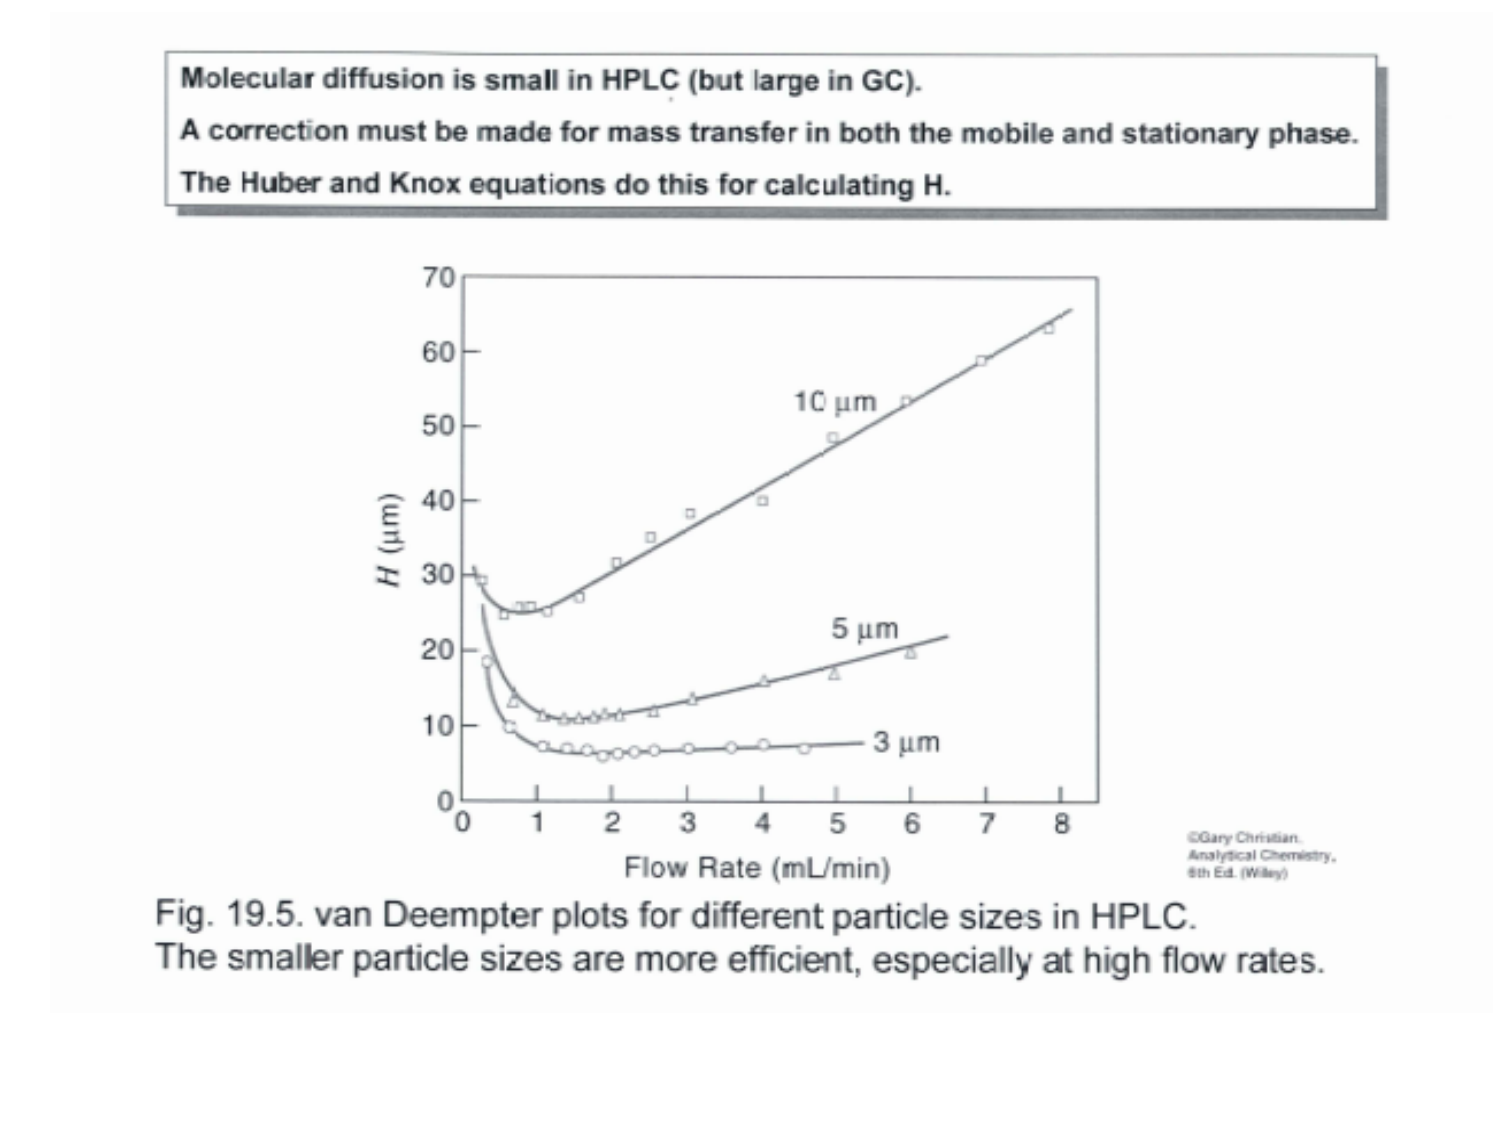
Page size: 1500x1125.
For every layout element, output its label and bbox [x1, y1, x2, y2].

picture [50, 12, 1494, 1013]
